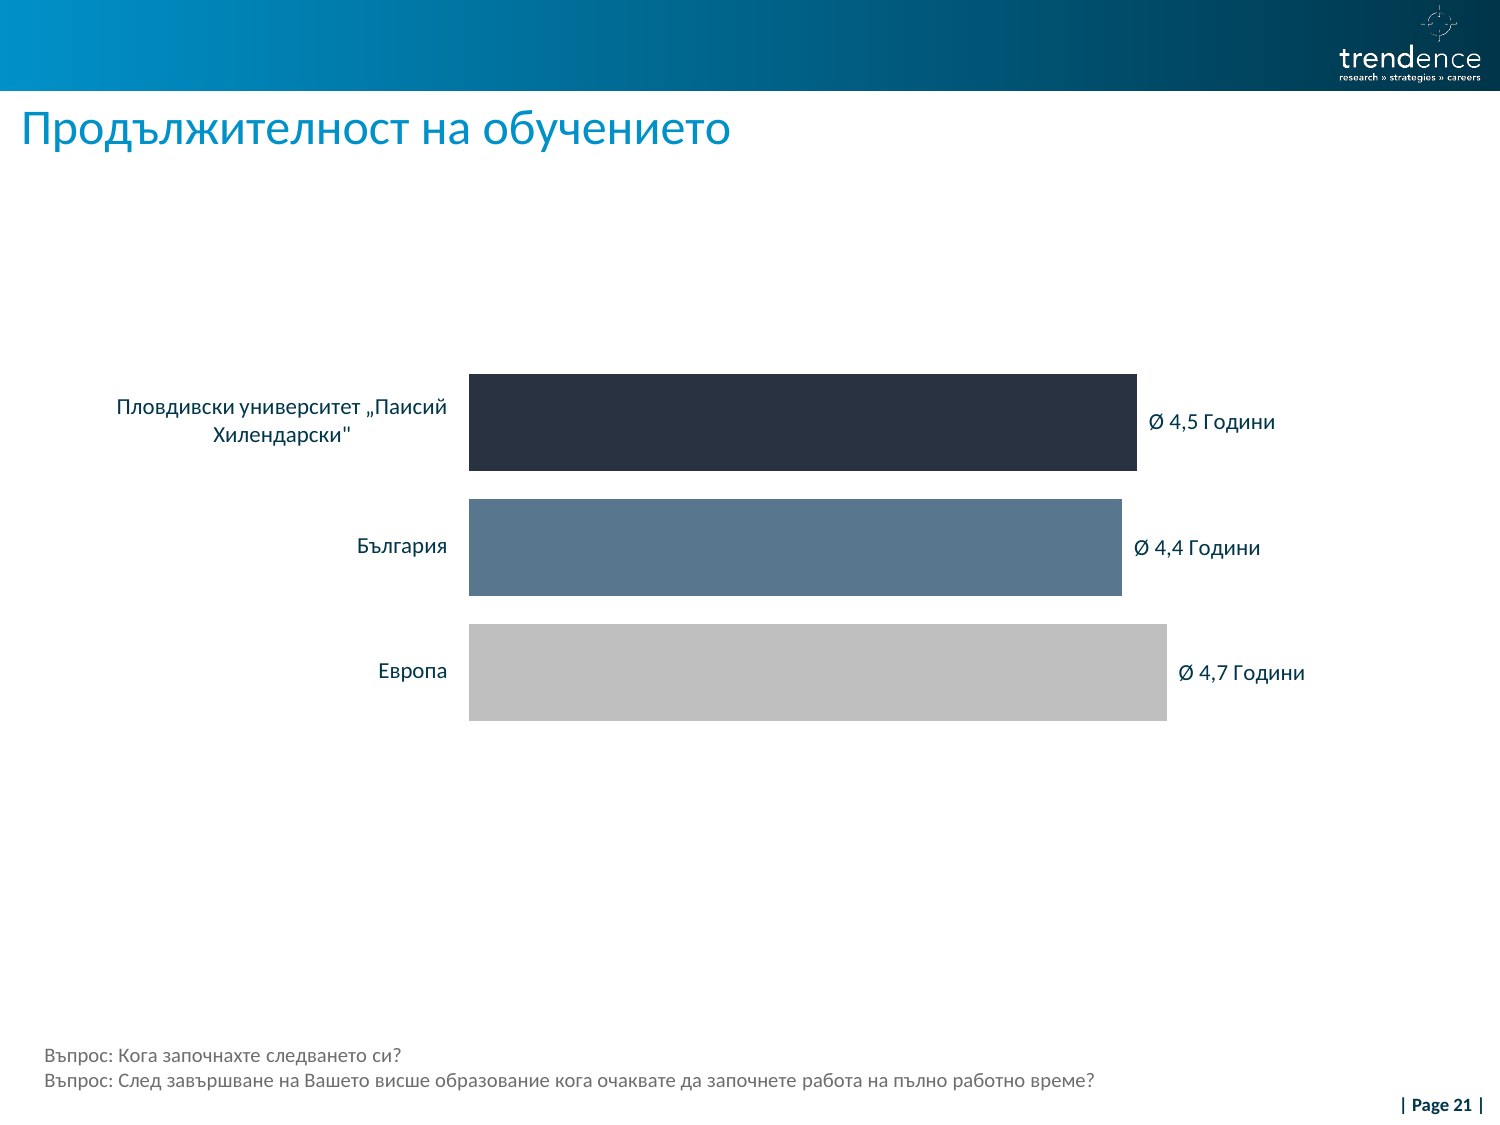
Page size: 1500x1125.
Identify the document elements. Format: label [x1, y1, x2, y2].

picture [1364, 54, 1377, 64]
picture [1354, 54, 1358, 67]
picture [5, 92, 1500, 236]
picture [1387, 54, 1394, 67]
picture [1340, 50, 1349, 67]
picture [1398, 54, 1408, 67]
picture [0, 349, 1488, 1125]
picture [1408, 45, 1412, 67]
